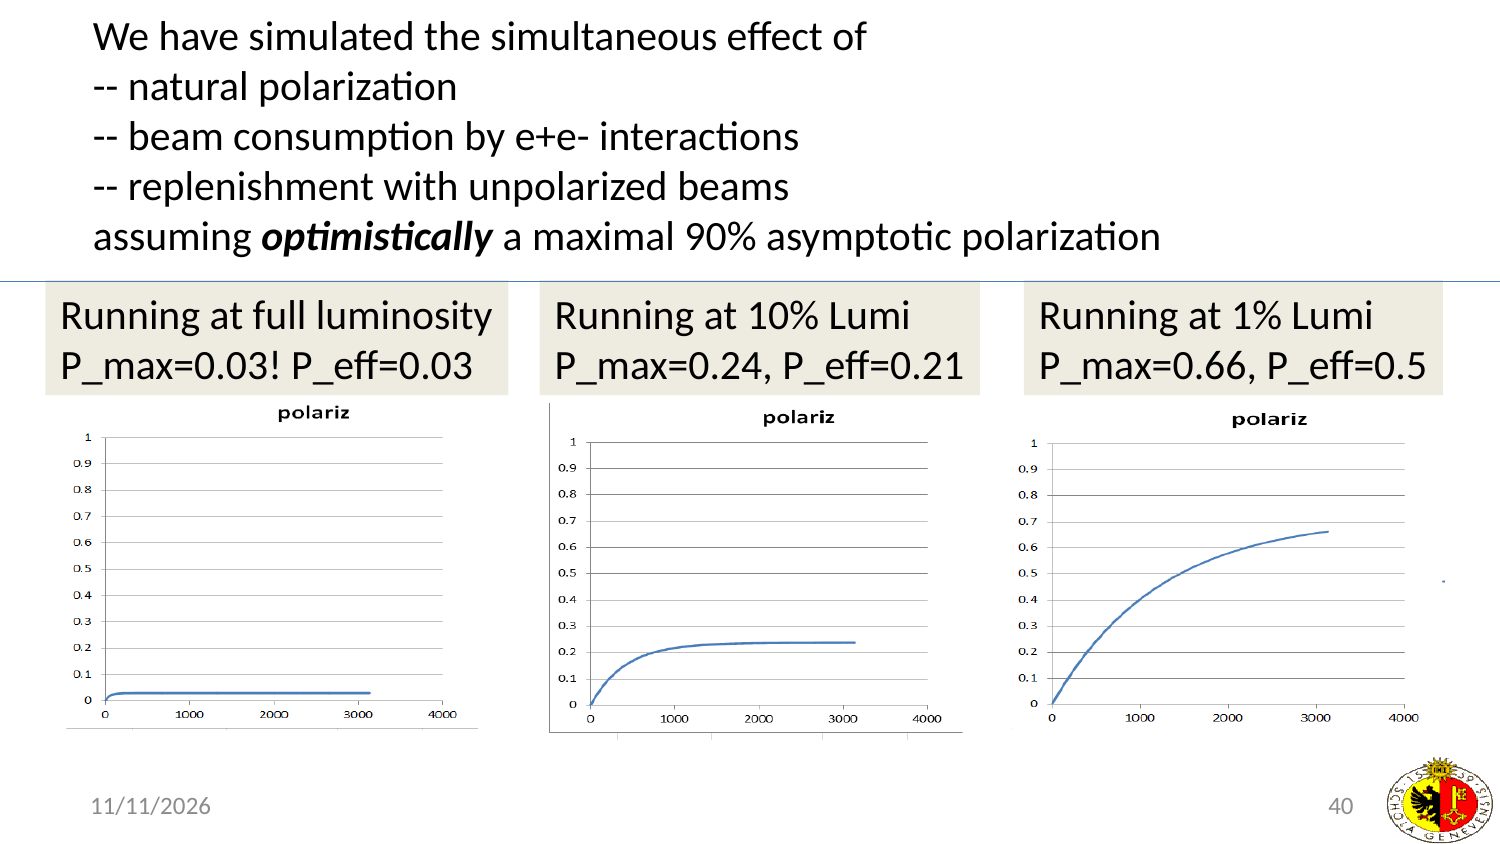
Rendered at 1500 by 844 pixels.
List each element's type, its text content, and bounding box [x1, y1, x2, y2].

text_box Running at 1% Lumi P_max=0.66, P_eff=0.5 [1023, 290, 1443, 396]
slide_number 40 [1018, 782, 1369, 827]
picture [548, 403, 963, 740]
text_box Running at full luminosity P_max=0.03! P_eff=0.03 [45, 290, 509, 396]
text_box Running at 10% Lumi P_max=0.24, P_eff=0.21 [539, 290, 980, 396]
picture [1011, 412, 1446, 730]
picture [1380, 754, 1500, 844]
text_box We have simulated the simultaneous effect of -- natural polarization -- beam consumption by e+e- interactions -- replenishment with unpolarized beams assuming optimistically a maximal 90% asymptotic polarization [77, 1, 1177, 267]
picture [66, 403, 479, 730]
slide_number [75, 782, 425, 827]
